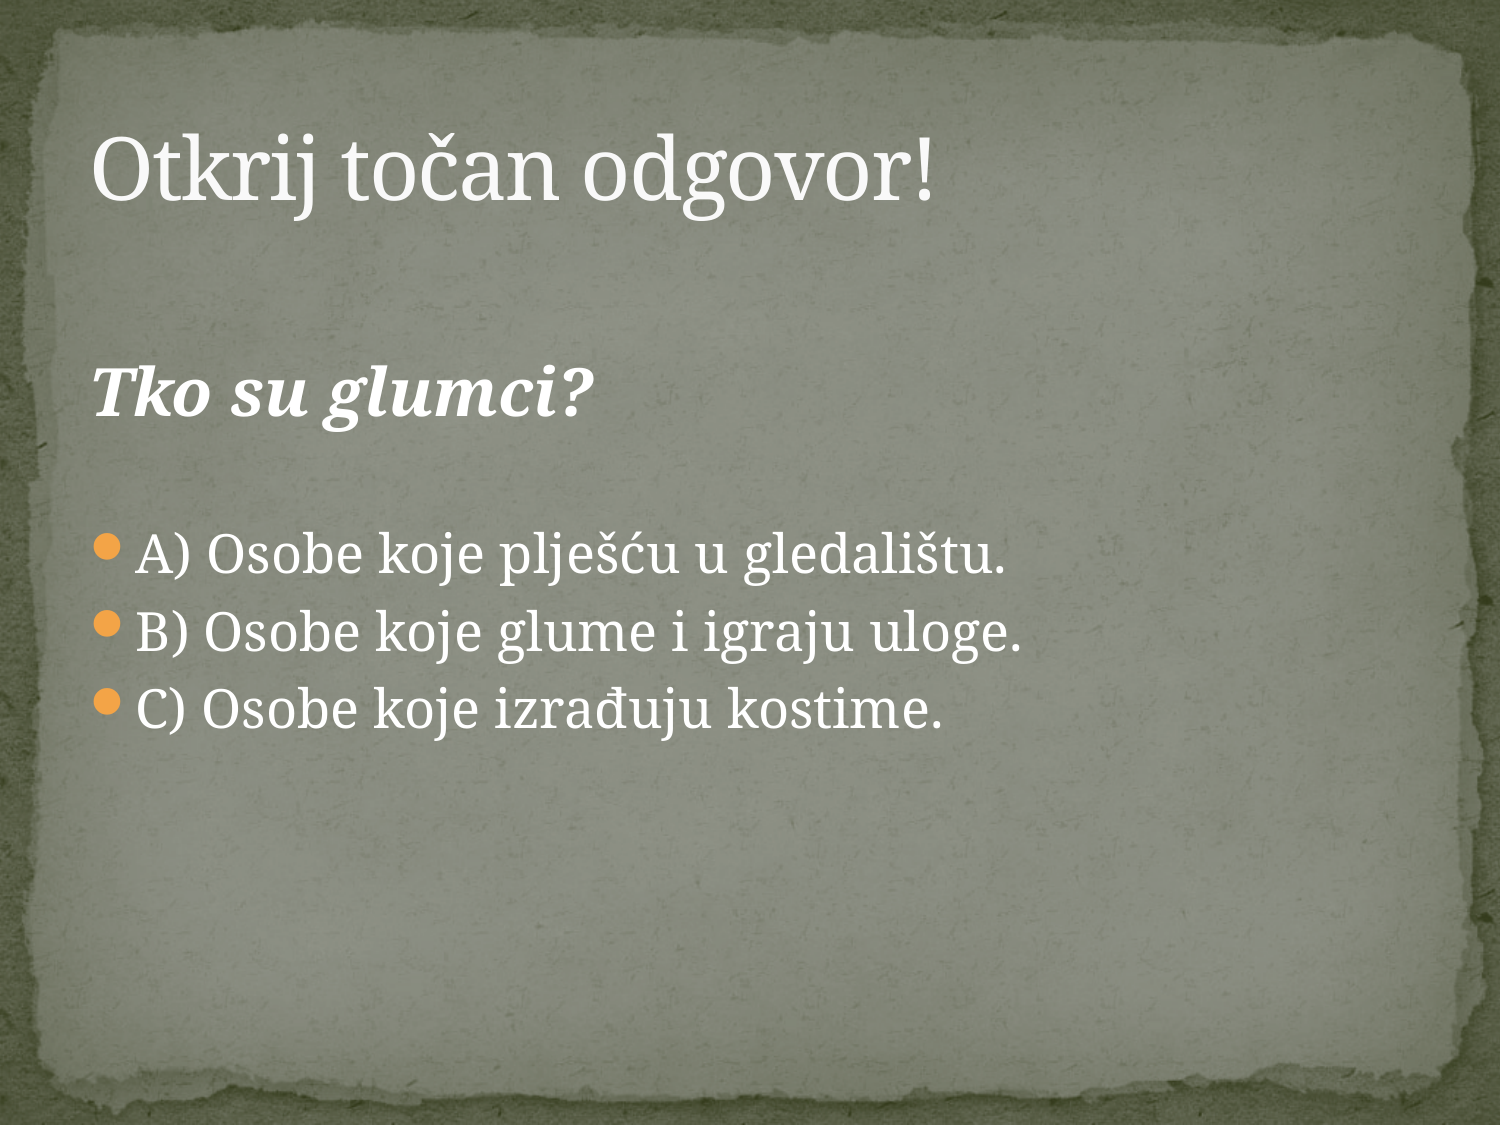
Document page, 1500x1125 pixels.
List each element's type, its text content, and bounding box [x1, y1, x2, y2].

list Tko su glumci? A) Osobe koje plješću u gledalištu. B) Osobe koje glume i igraju uloge. C) Osobe koje izrađuju kostime. [75, 249, 1425, 1000]
title Otkrij točan odgovor! [74, 24, 1425, 225]
